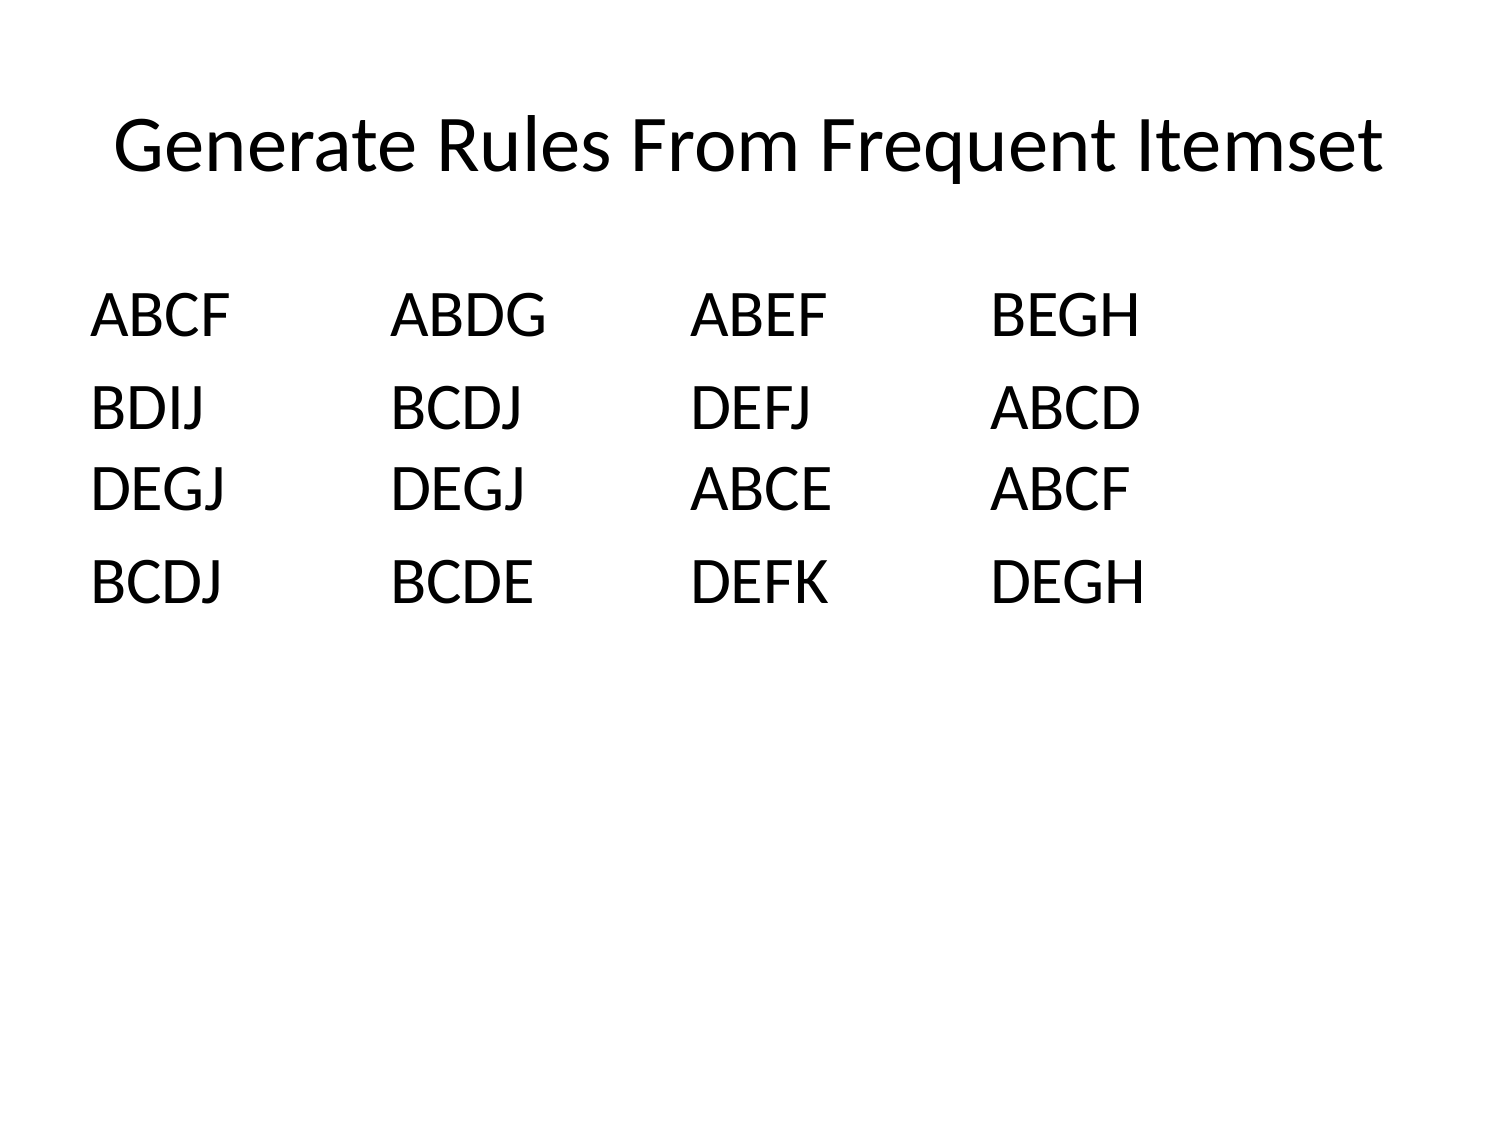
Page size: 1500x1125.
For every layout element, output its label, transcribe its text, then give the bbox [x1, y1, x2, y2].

title Generate Rules From Frequent Itemset [75, 45, 1425, 233]
list ABCF ABDG ABEF BEGH BDIJ BCDJ DEFJ ABCD DEGJ DEGJ ABCE ABCF BCDJ BCDE DEFK DEGH [75, 262, 1425, 1005]
